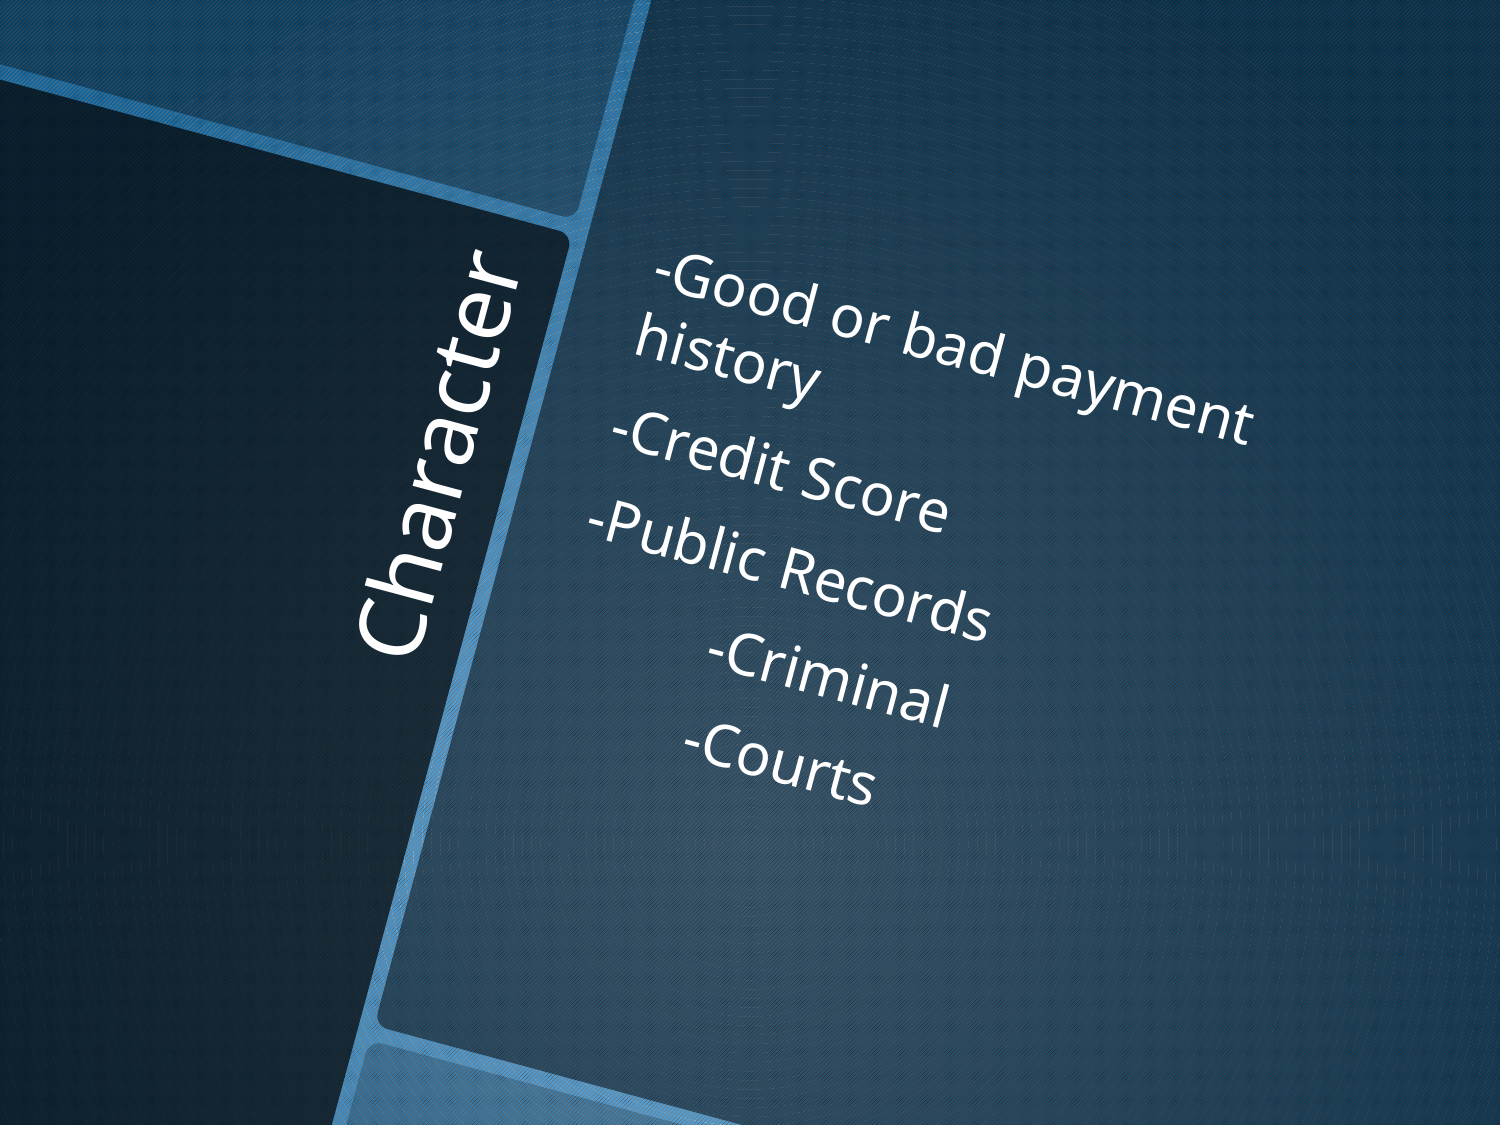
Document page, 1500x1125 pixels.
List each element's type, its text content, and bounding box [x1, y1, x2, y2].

list -Good or bad payment history -Credit Score -Public Records -Criminal -Courts [475, 72, 1430, 1076]
title Character [69, 181, 554, 1056]
